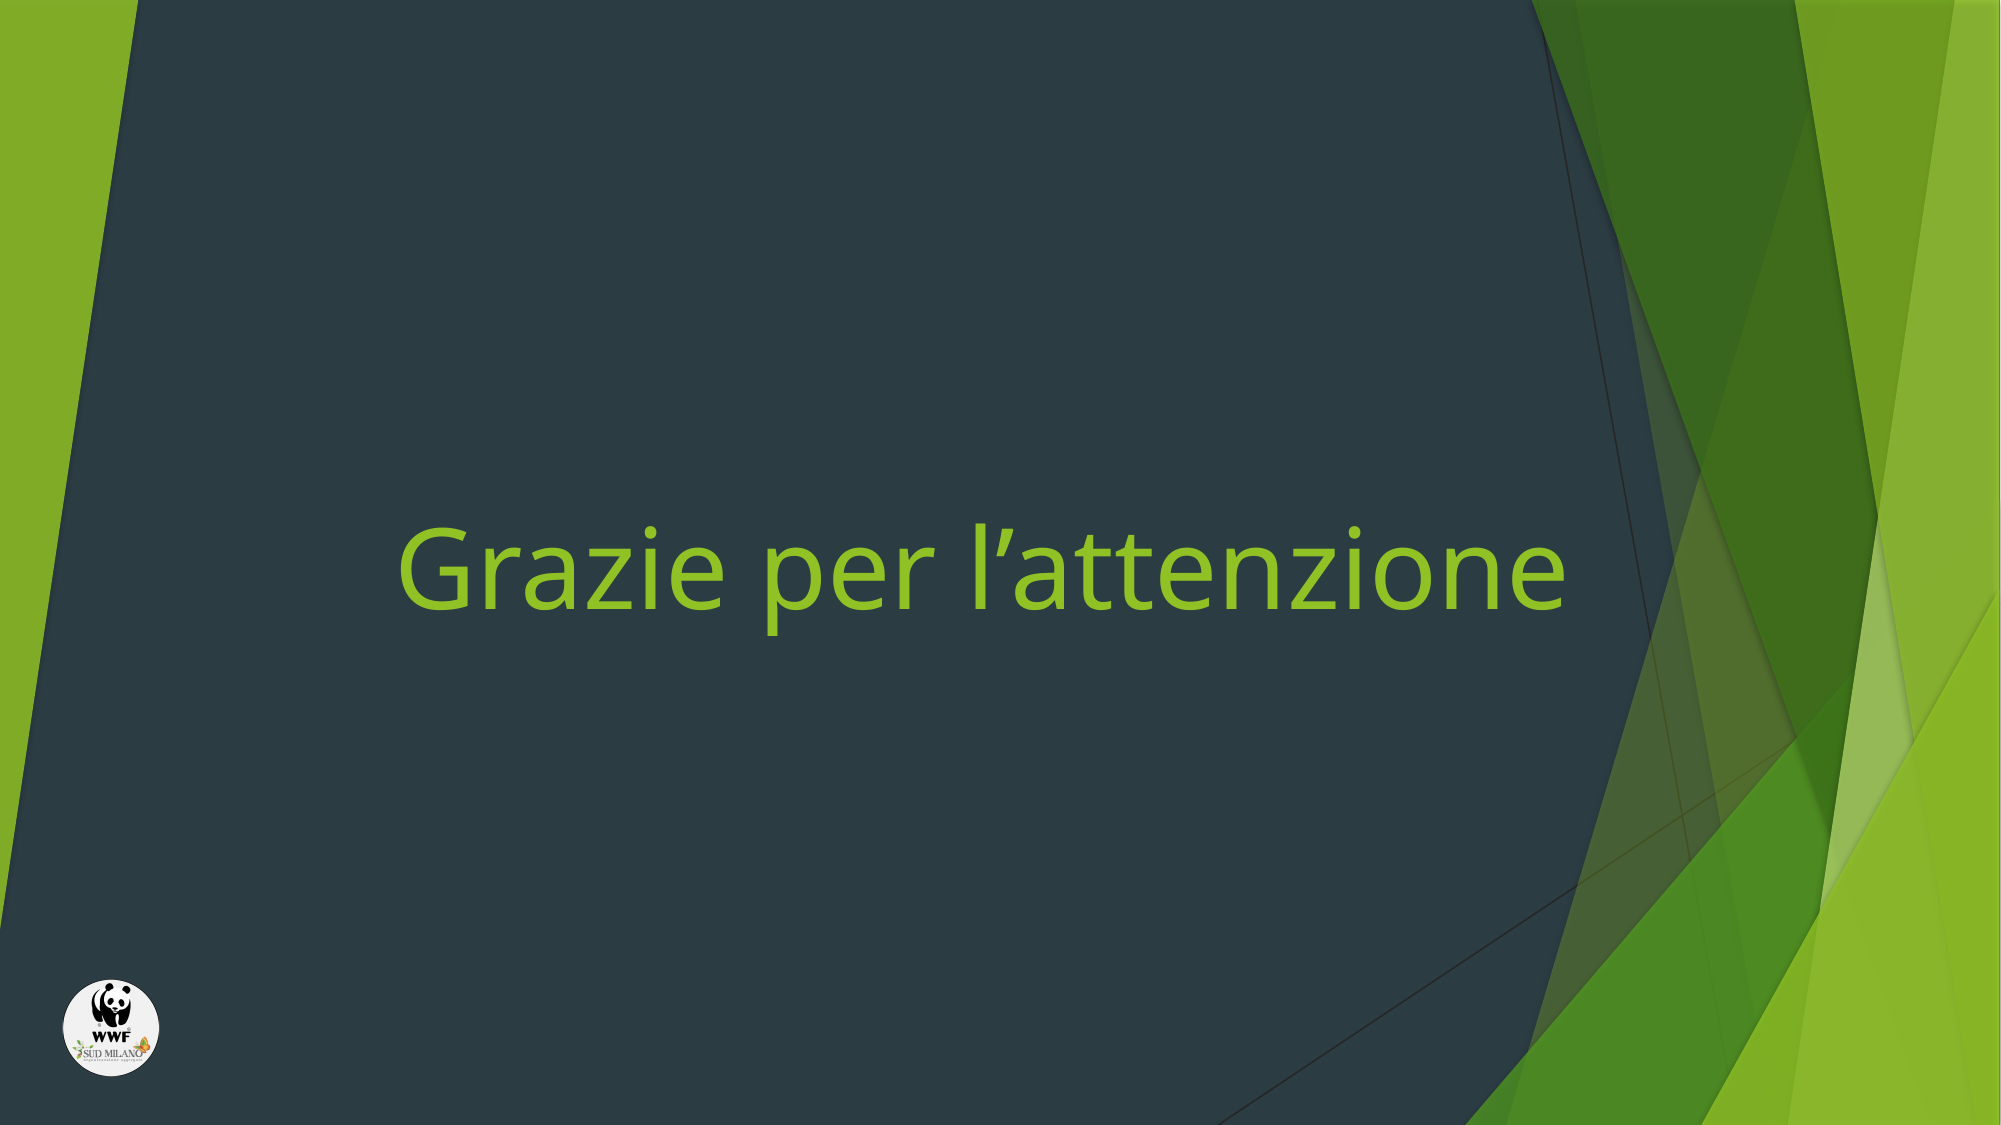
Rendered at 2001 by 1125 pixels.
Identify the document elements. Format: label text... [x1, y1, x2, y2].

title Grazie per l’attenzione [312, 369, 1587, 640]
picture [45, 959, 178, 1092]
